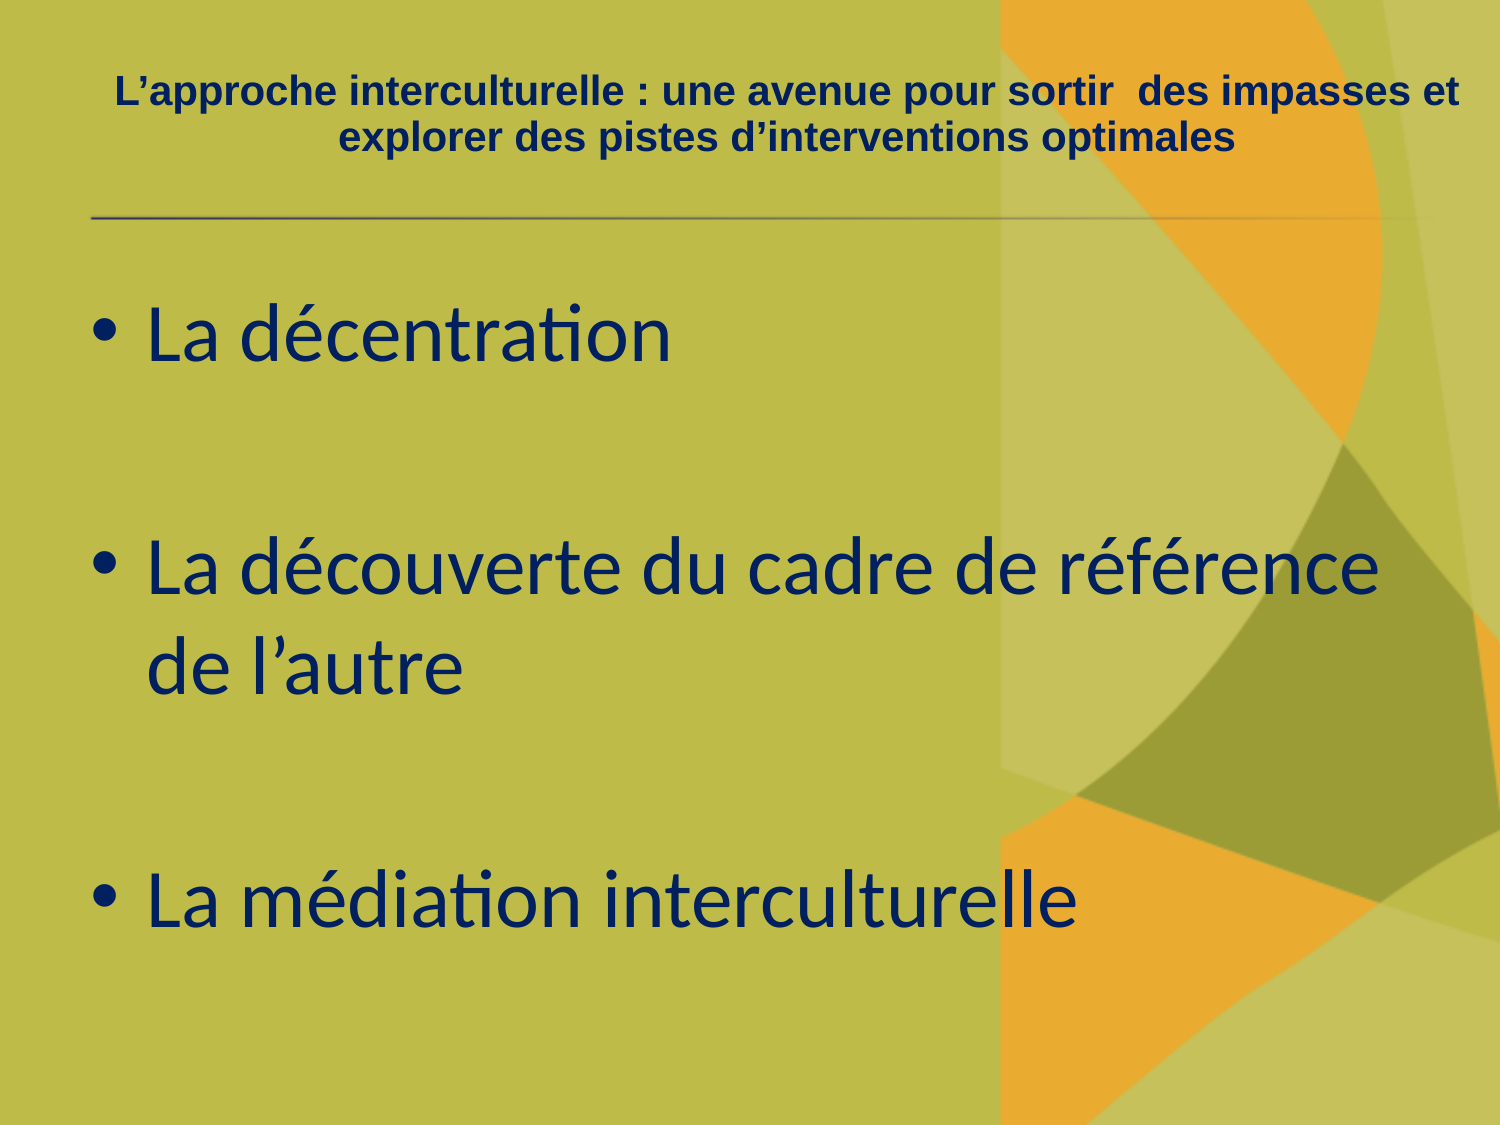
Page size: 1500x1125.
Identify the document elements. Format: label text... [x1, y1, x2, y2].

title L’approche interculturelle : une avenue pour sortir des impasses et explorer des pistes d’interventions optimales [33, 16, 1500, 215]
picture [0, 0, 1500, 1125]
list La décentration La découverte du cadre de référence de l’autre La médiation interculturelle [75, 270, 1425, 1056]
